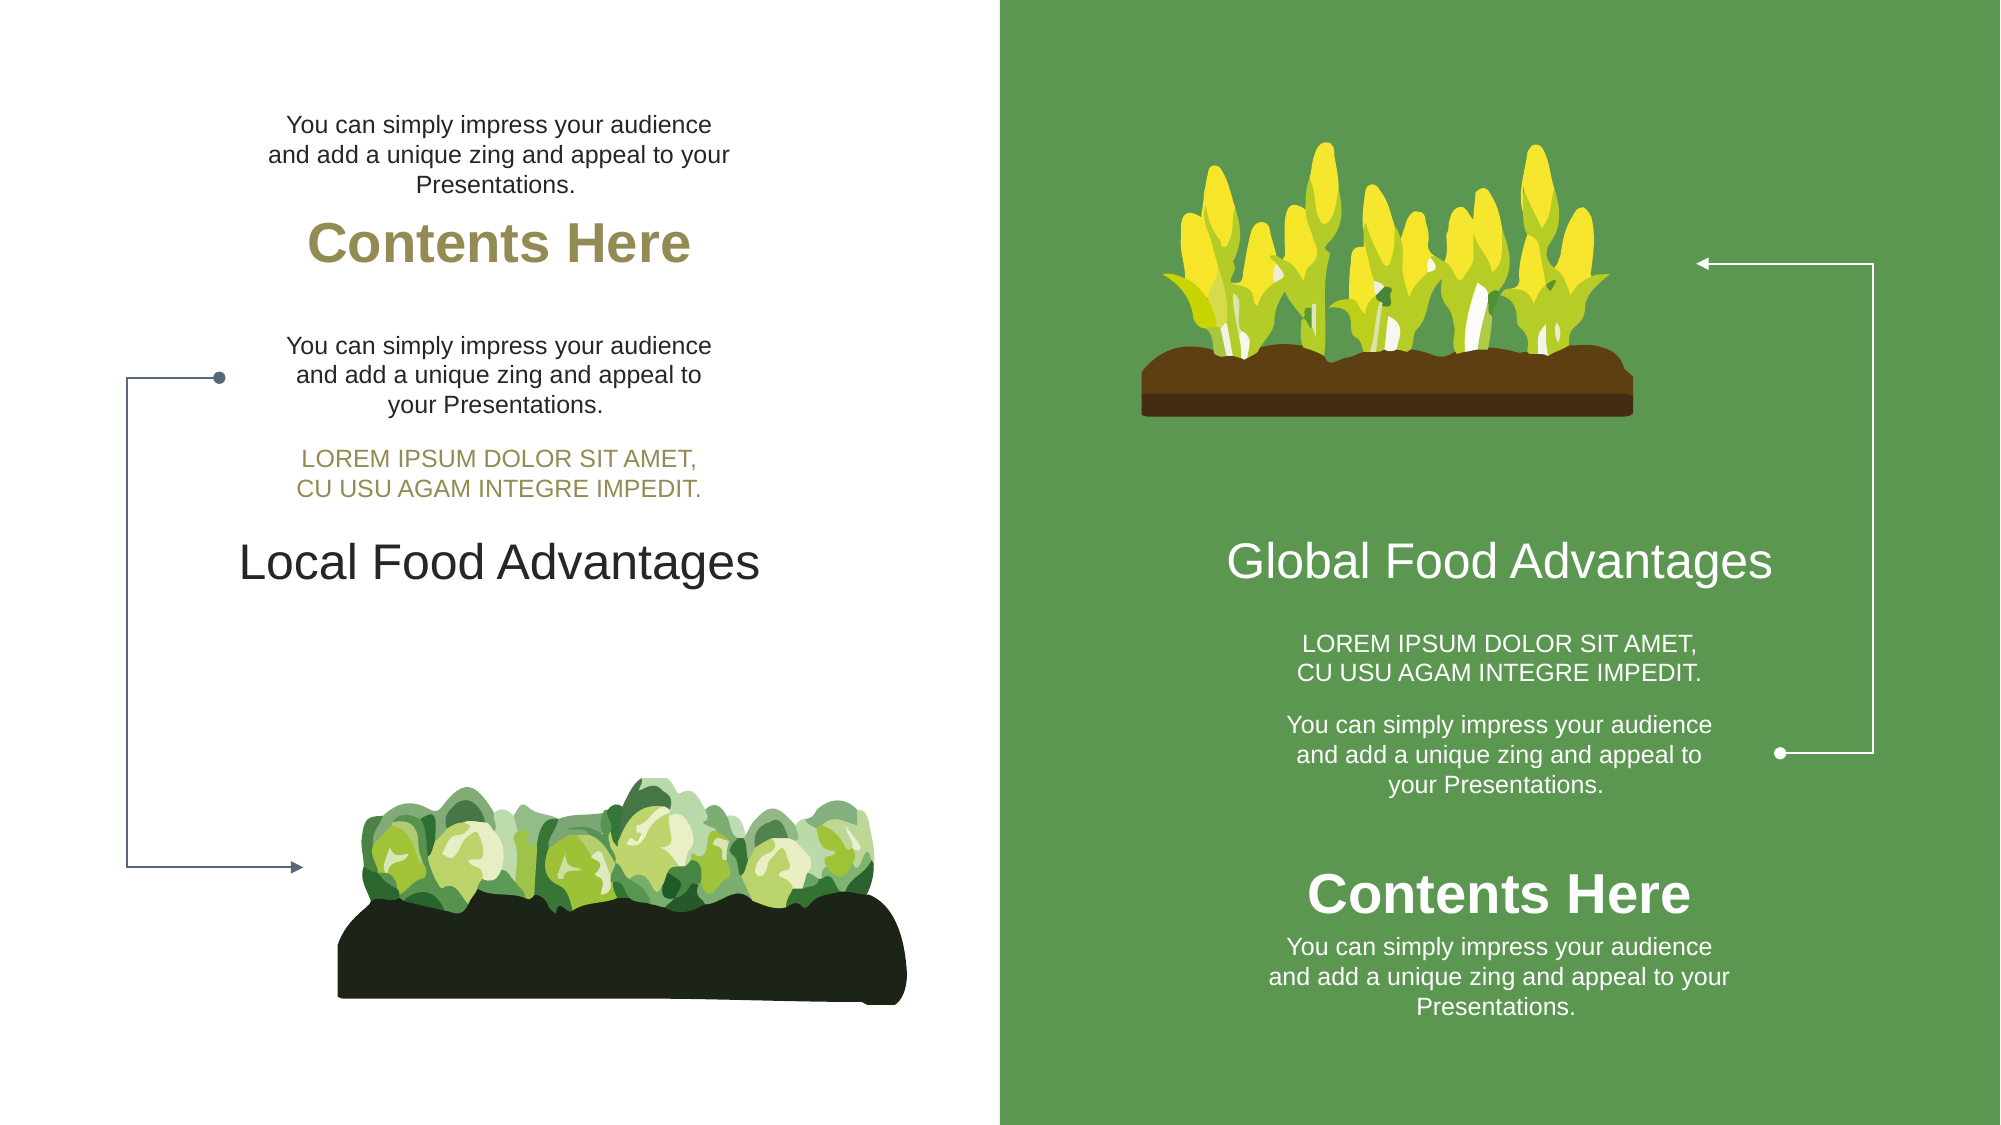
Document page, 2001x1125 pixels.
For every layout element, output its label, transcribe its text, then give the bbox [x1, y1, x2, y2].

text_box LOREM IPSUM DOLOR SIT AMET, CU USU AGAM INTEGRE IMPEDIT. [1257, 619, 1743, 695]
picture [1141, 140, 1634, 417]
text_box You can simply impress your audience and add a unique zing and appeal to your Presentations. [1257, 701, 1743, 807]
text_box Global Food Advantages [1190, 532, 1753, 596]
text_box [126, 101, 809, 868]
text_box [1696, 257, 1874, 760]
picture [337, 778, 907, 1005]
text_box [999, 0, 2000, 1125]
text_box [1248, 849, 1751, 1030]
